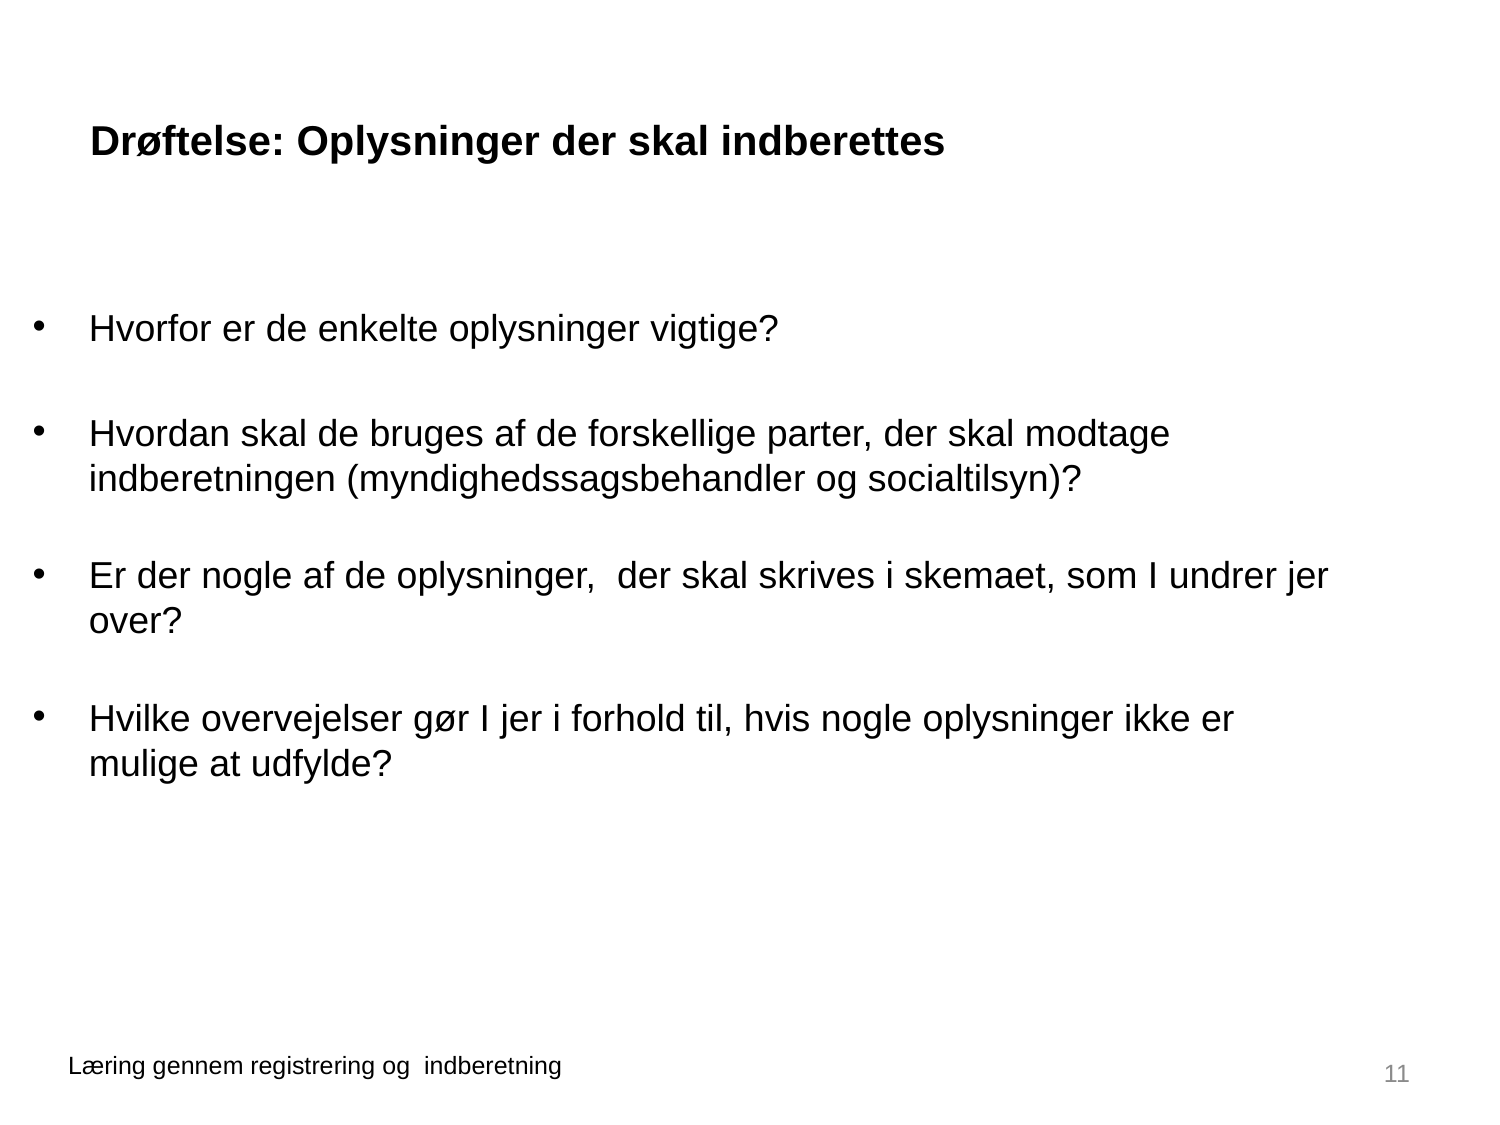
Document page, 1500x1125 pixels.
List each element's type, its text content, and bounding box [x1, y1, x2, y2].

title Drøftelse: Oplysninger der skal indberettes [75, 45, 1425, 233]
footer Læring gennem registrering og indberetning [53, 1035, 585, 1095]
list Hvorfor er de enkelte oplysninger vigtige? Hvordan skal de bruges af de forskellige parter, der skal modtage indberetningen (myndighedssagsbehandler og socialtilsyn)? Er der nogle af de oplysninger, der skal skrives i skemaet, som I undrer jer over? Hvilke overvejelser gør I jer i forhold til, hvis nogle oplysninger ikke er mulige at udfylde? [17, 243, 1368, 1014]
slide_number 11 [1074, 1042, 1425, 1103]
